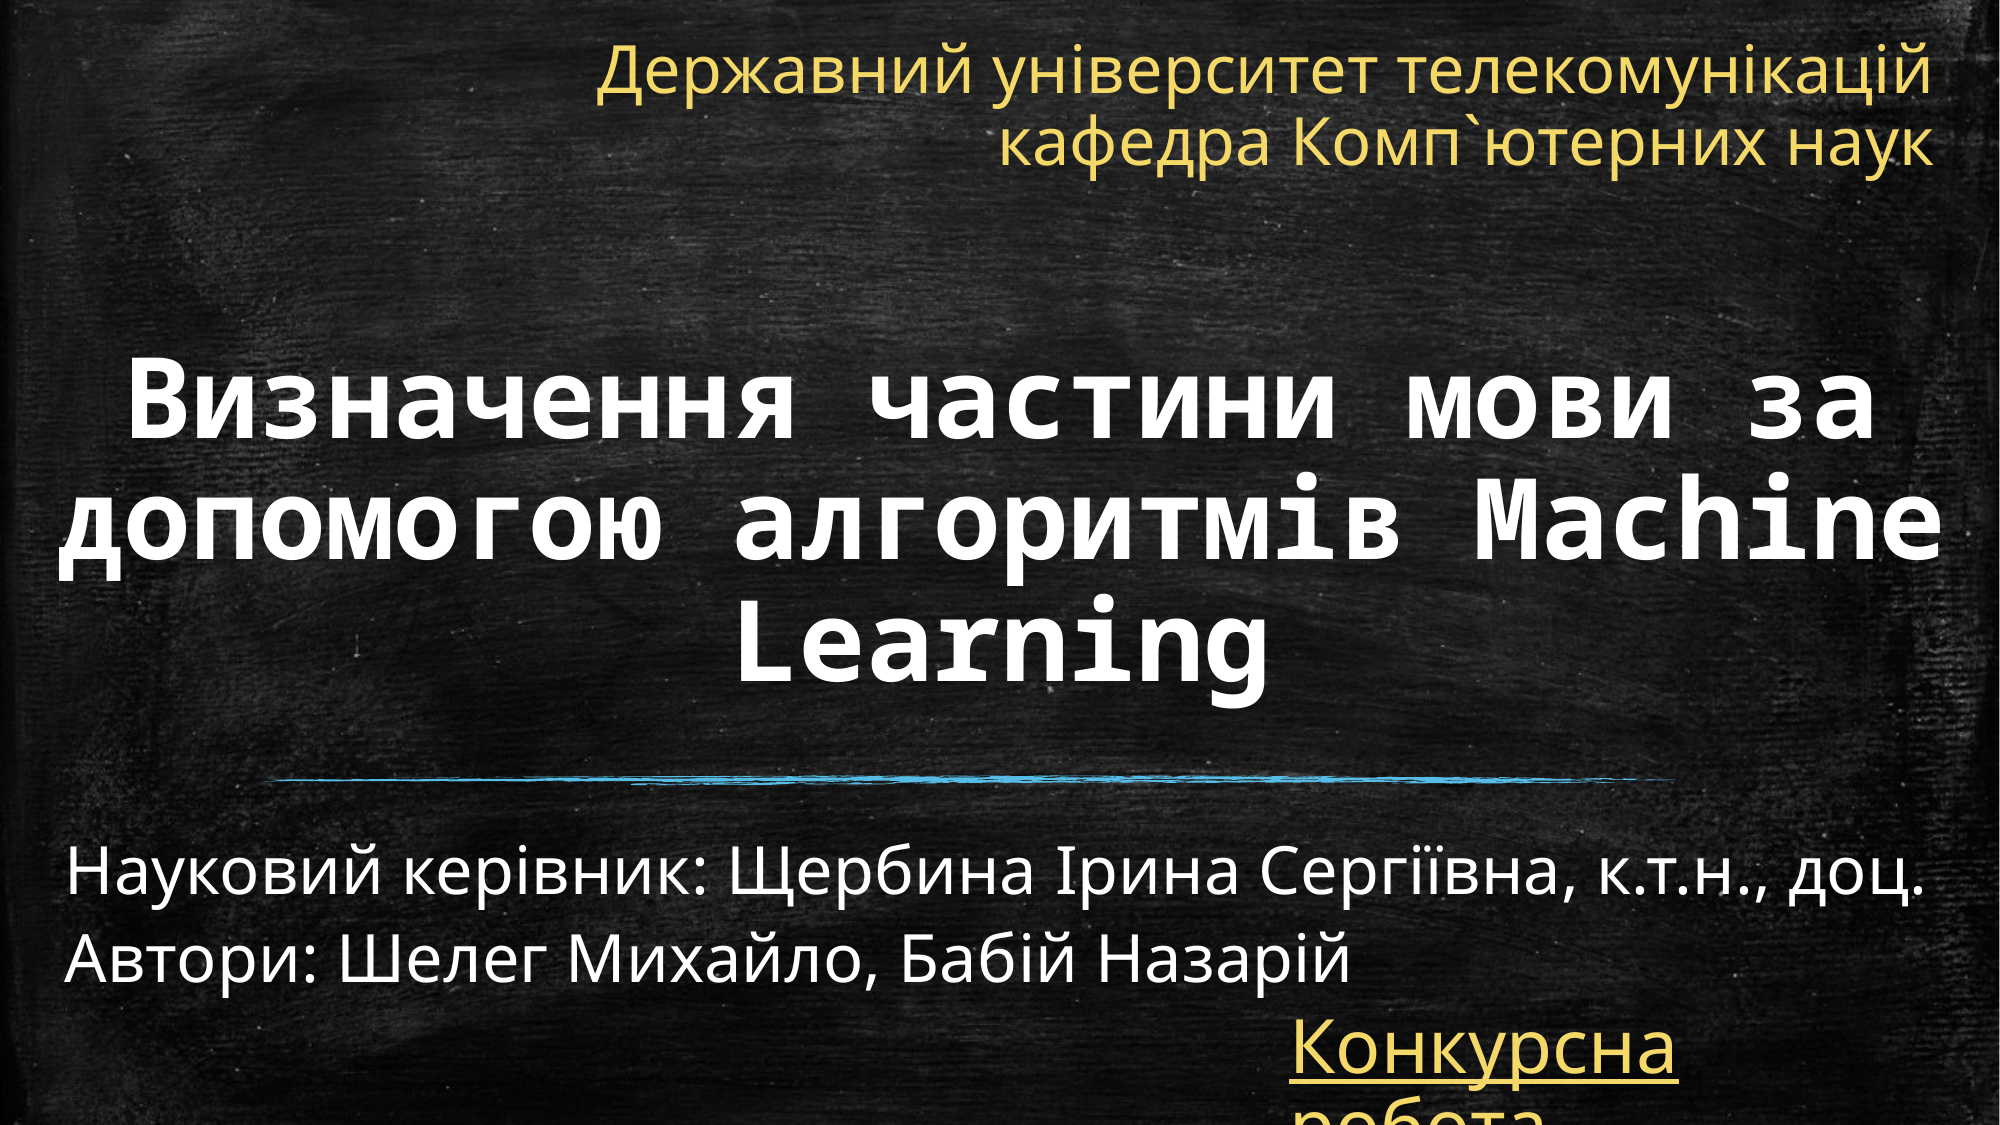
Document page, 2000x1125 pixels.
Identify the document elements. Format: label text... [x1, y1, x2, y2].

subtitle Науковий керівник: Щербина Ірина Сергіївна, к.т.н., доц. Автори: Шелег Михайло, Бабій Назарій [49, 812, 1950, 1038]
text_box Державний університет телекомунікацій кафедра Комп`ютерних наук [0, 28, 1950, 188]
text_box Конкурсна робота [1274, 1000, 1950, 1125]
title Визначення частини мови за допомогою алгоритмів Machine Learning [2, 324, 2000, 713]
